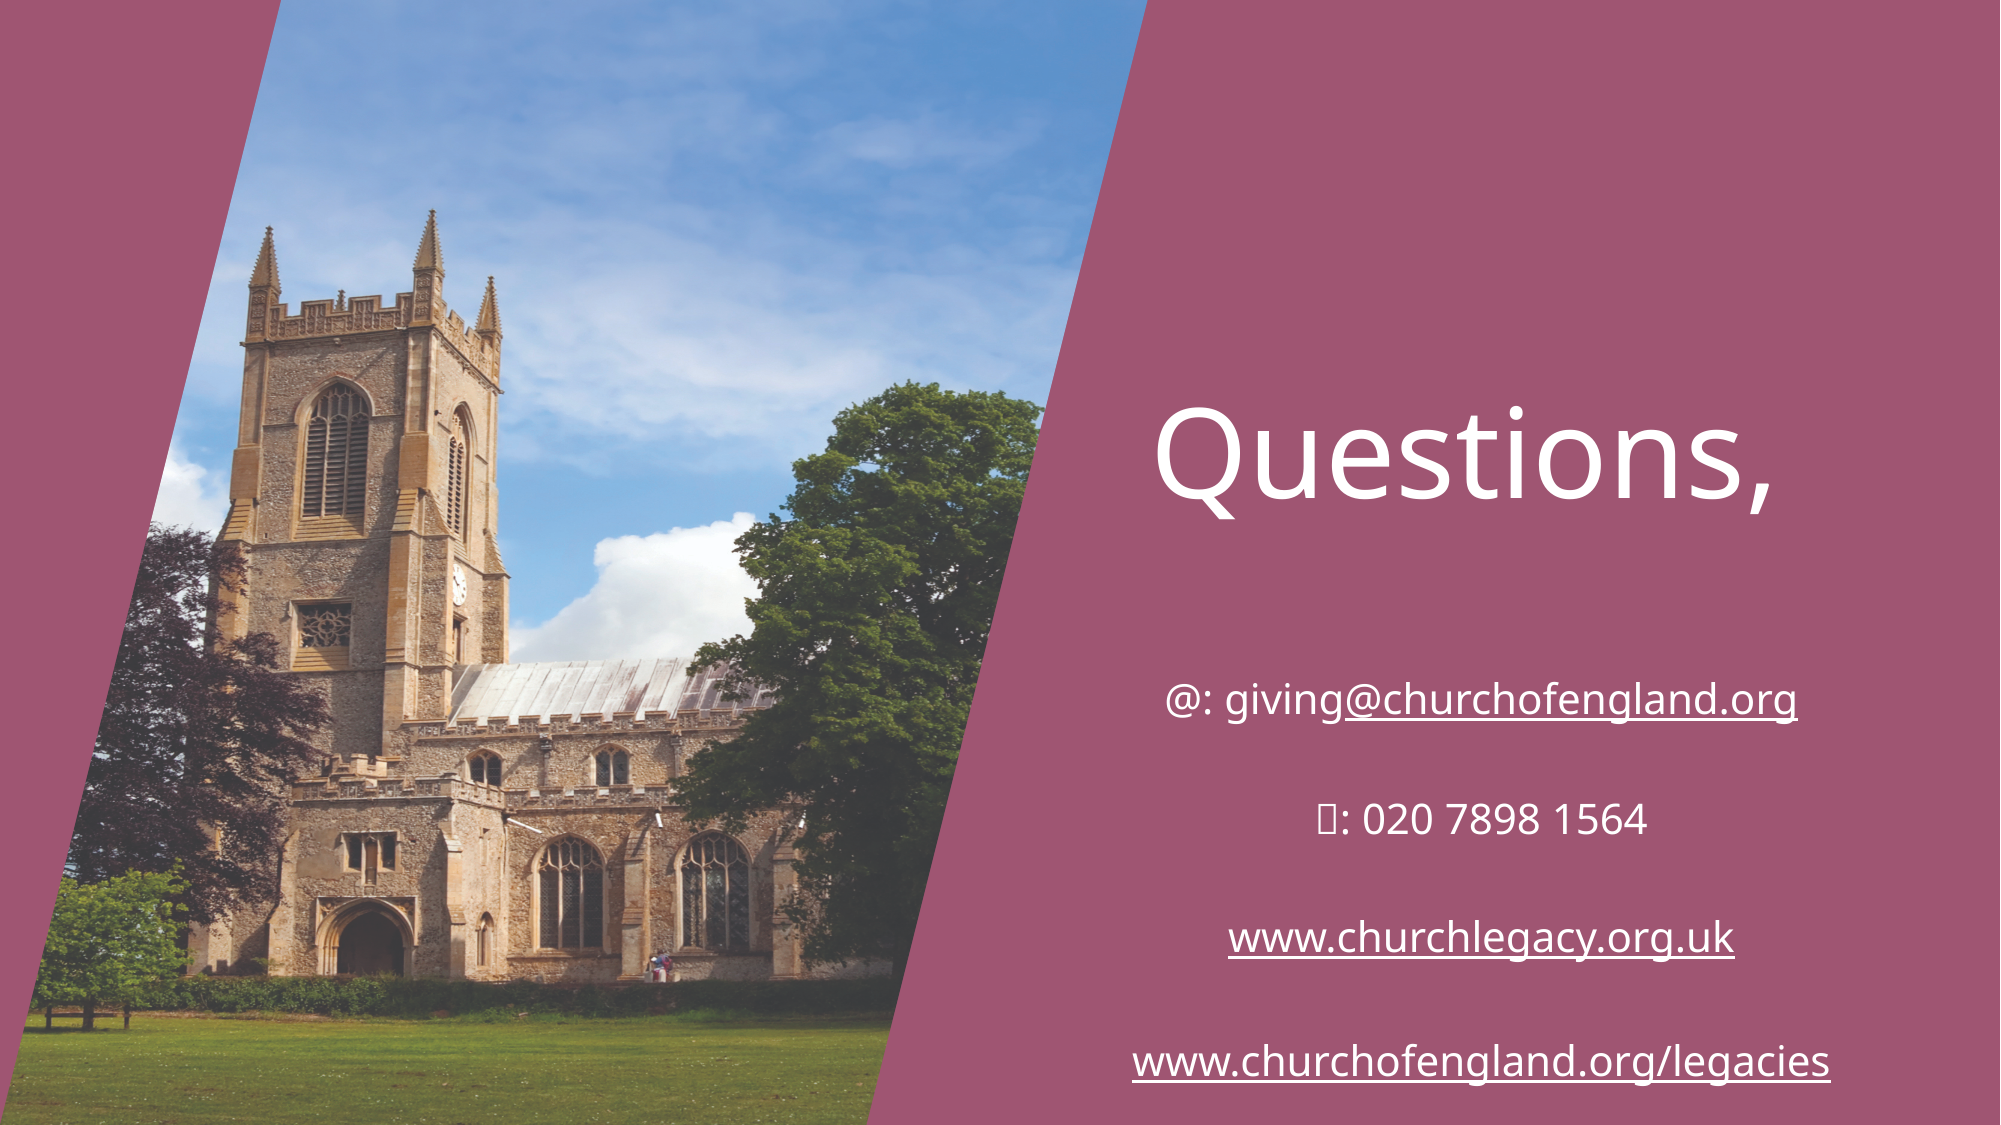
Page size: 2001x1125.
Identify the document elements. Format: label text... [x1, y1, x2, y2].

title Questions, [1090, 141, 1872, 534]
subtitle @: giving@churchofengland.org : 020 7898 1564 www.churchlegacy.org.uk www.churchofengland.org/legacies [1032, 636, 1931, 1100]
picture [0, 0, 1148, 1125]
